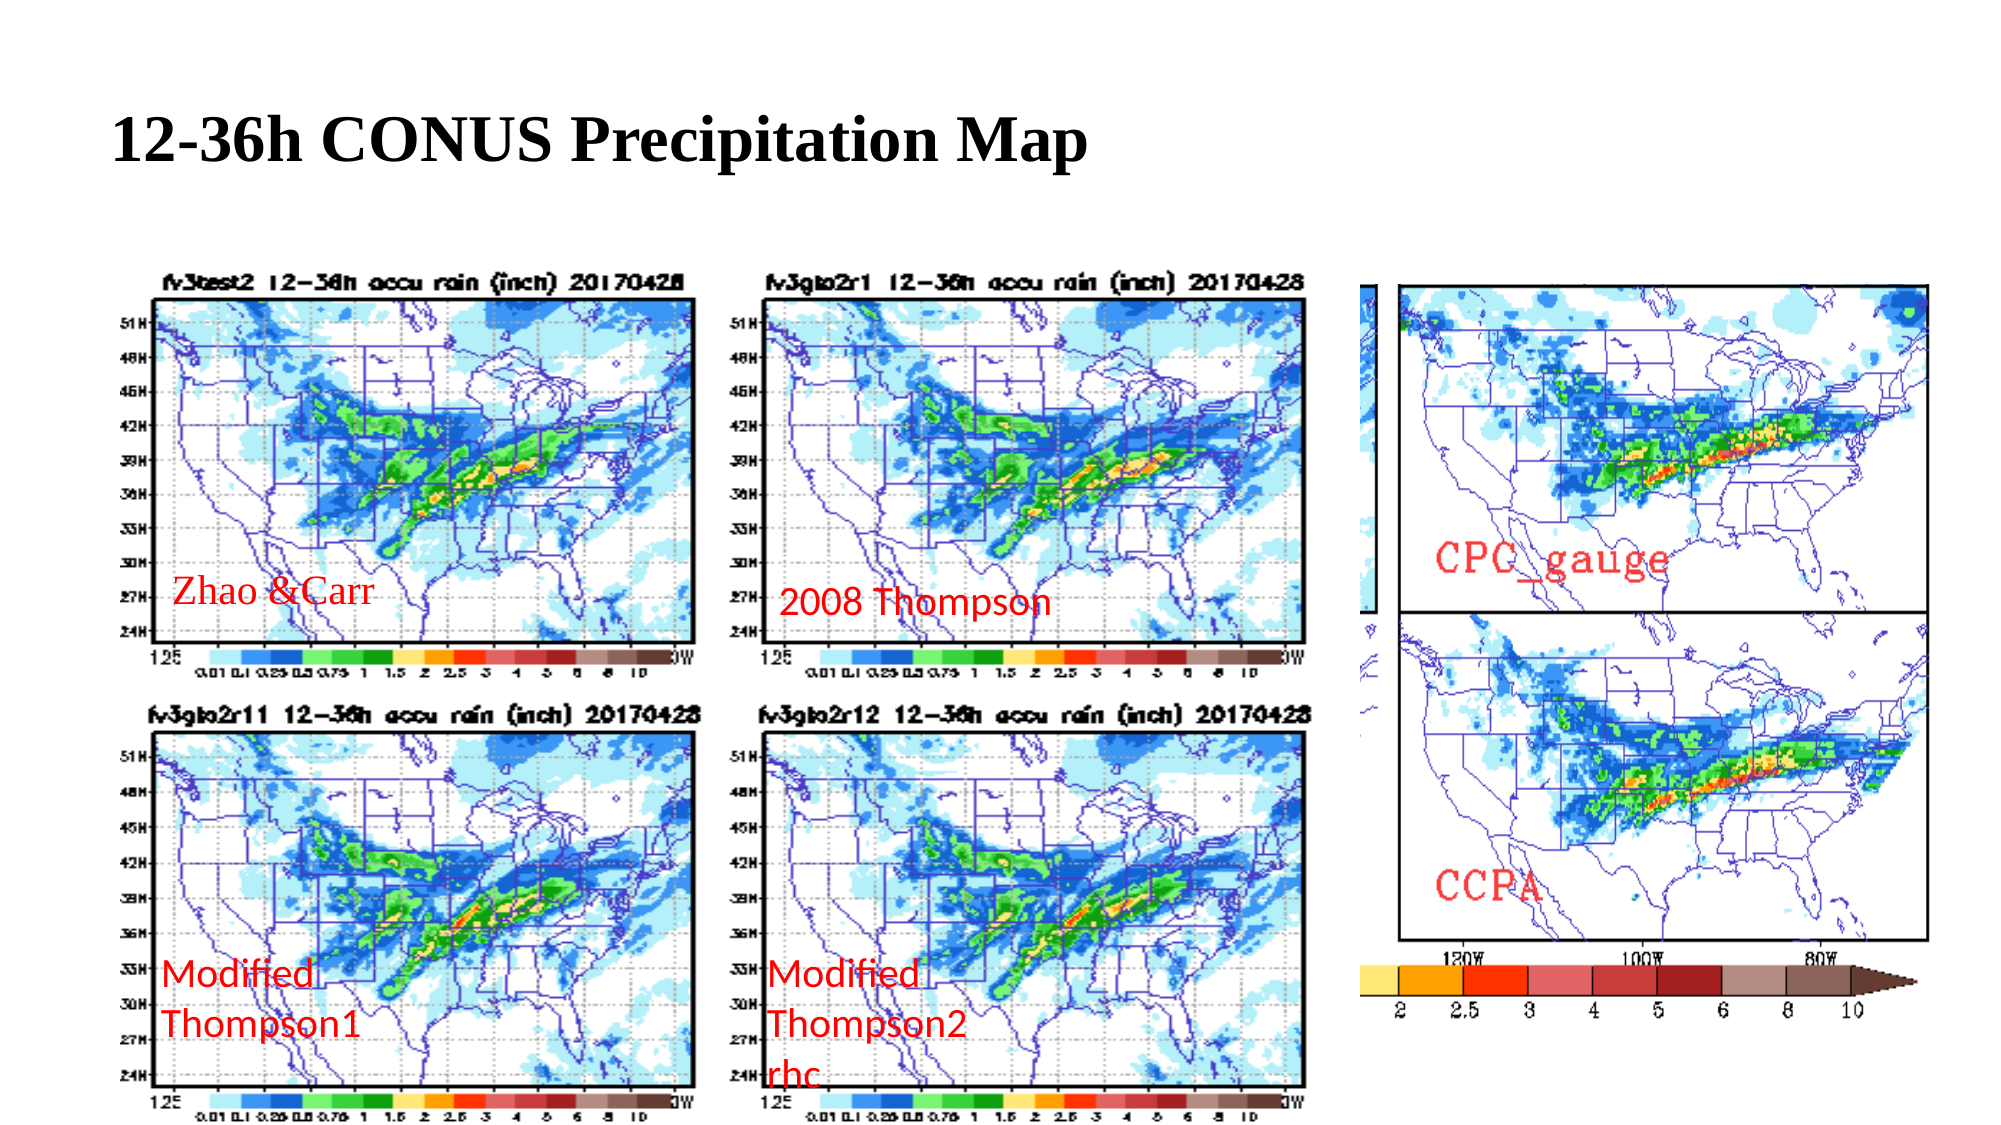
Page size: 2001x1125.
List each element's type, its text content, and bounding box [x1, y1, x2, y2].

picture [1359, 284, 1941, 1036]
picture [119, 254, 1341, 1125]
text_box 12-36h CONUS Precipitation Map [95, 86, 1407, 283]
